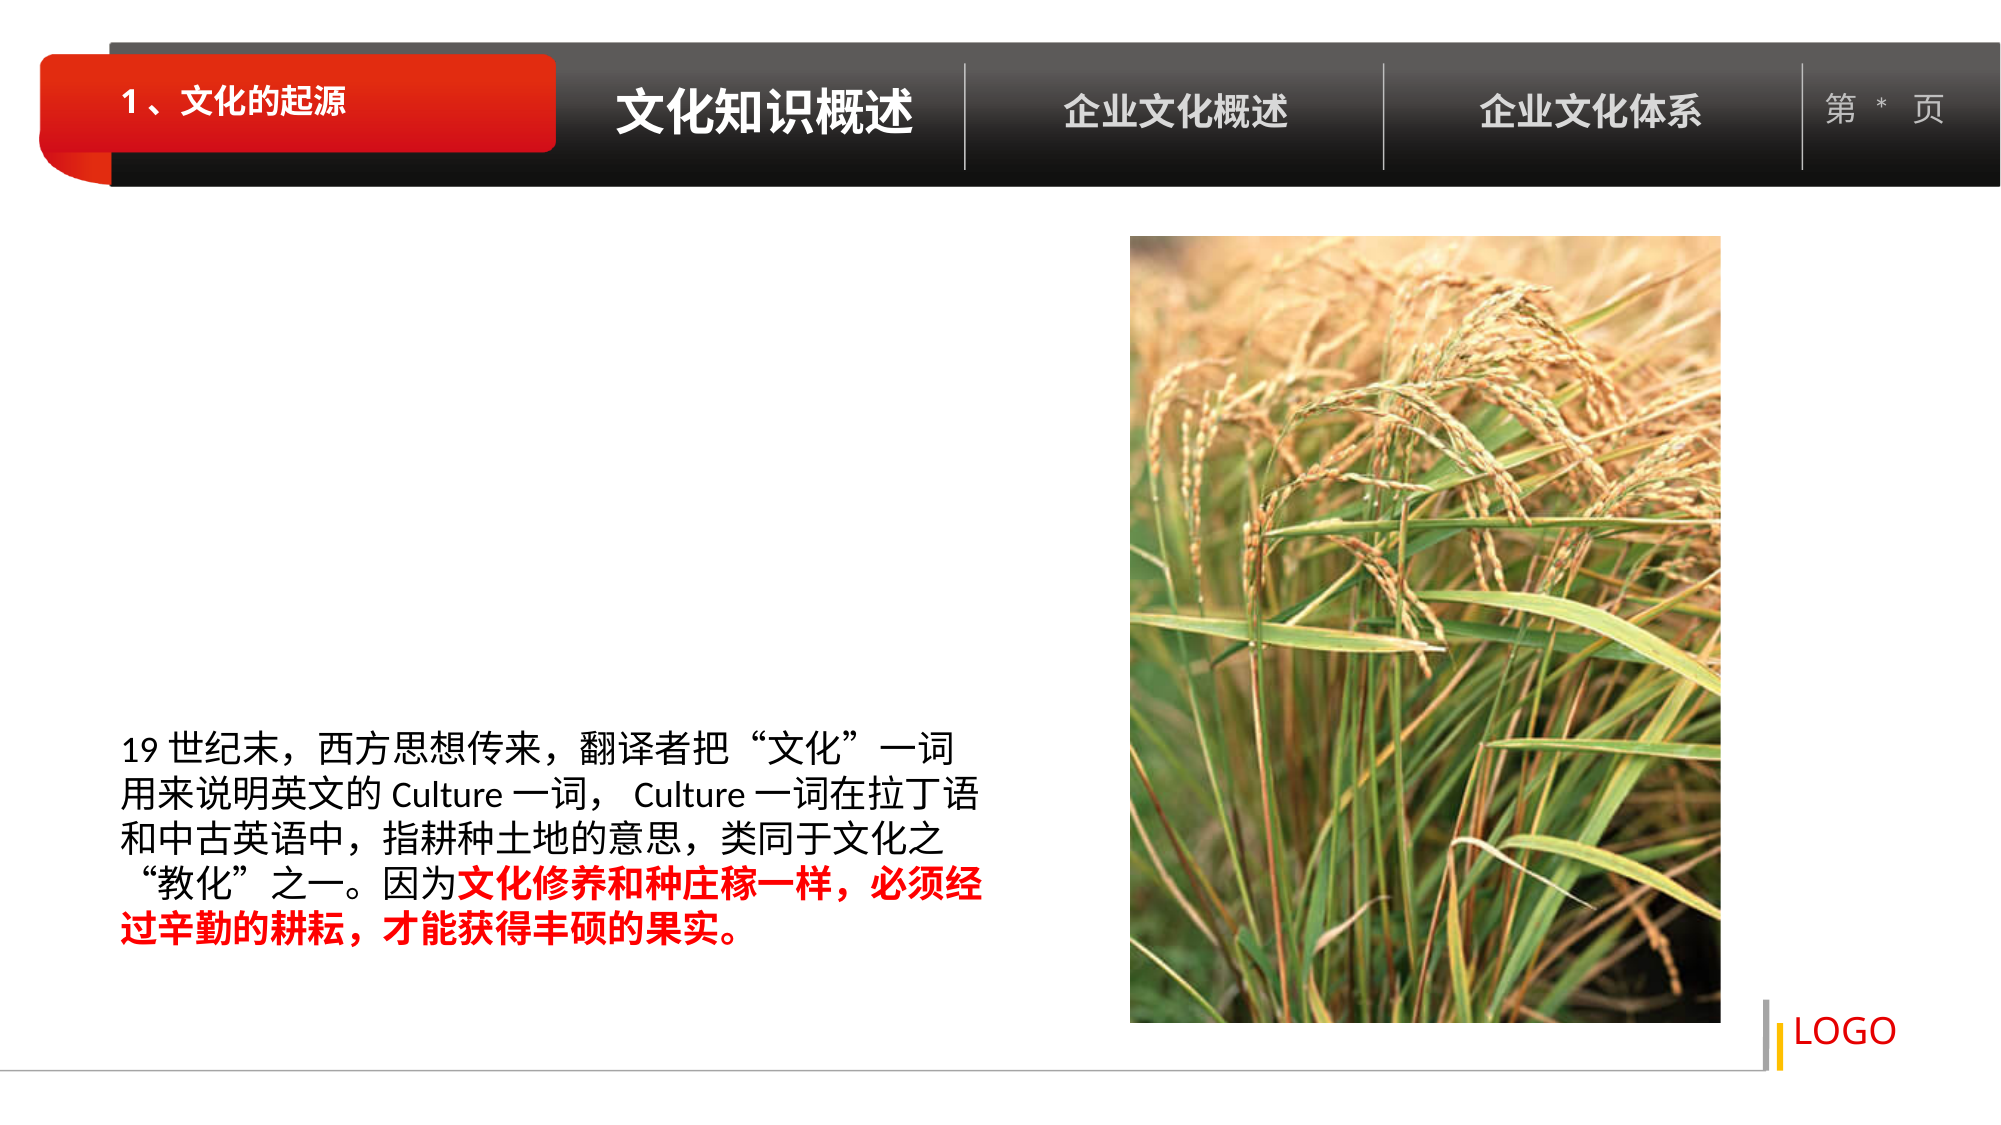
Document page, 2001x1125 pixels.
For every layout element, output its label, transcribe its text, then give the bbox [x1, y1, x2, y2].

text_box 19世纪末，西方思想传来，翻译者把“文化”一词用来说明英文的Culture一词，Culture一词在拉丁语和中古英语中，指耕种土地的意思，类同于文化之“教化”之一。因为文化修养和种庄稼一样，必须经过辛勤的耕耘，才能获得丰硕的果实。 [105, 717, 1001, 958]
picture [39, 42, 2001, 187]
text_box LOGO [1778, 999, 1981, 1060]
picture [1130, 235, 1721, 1024]
